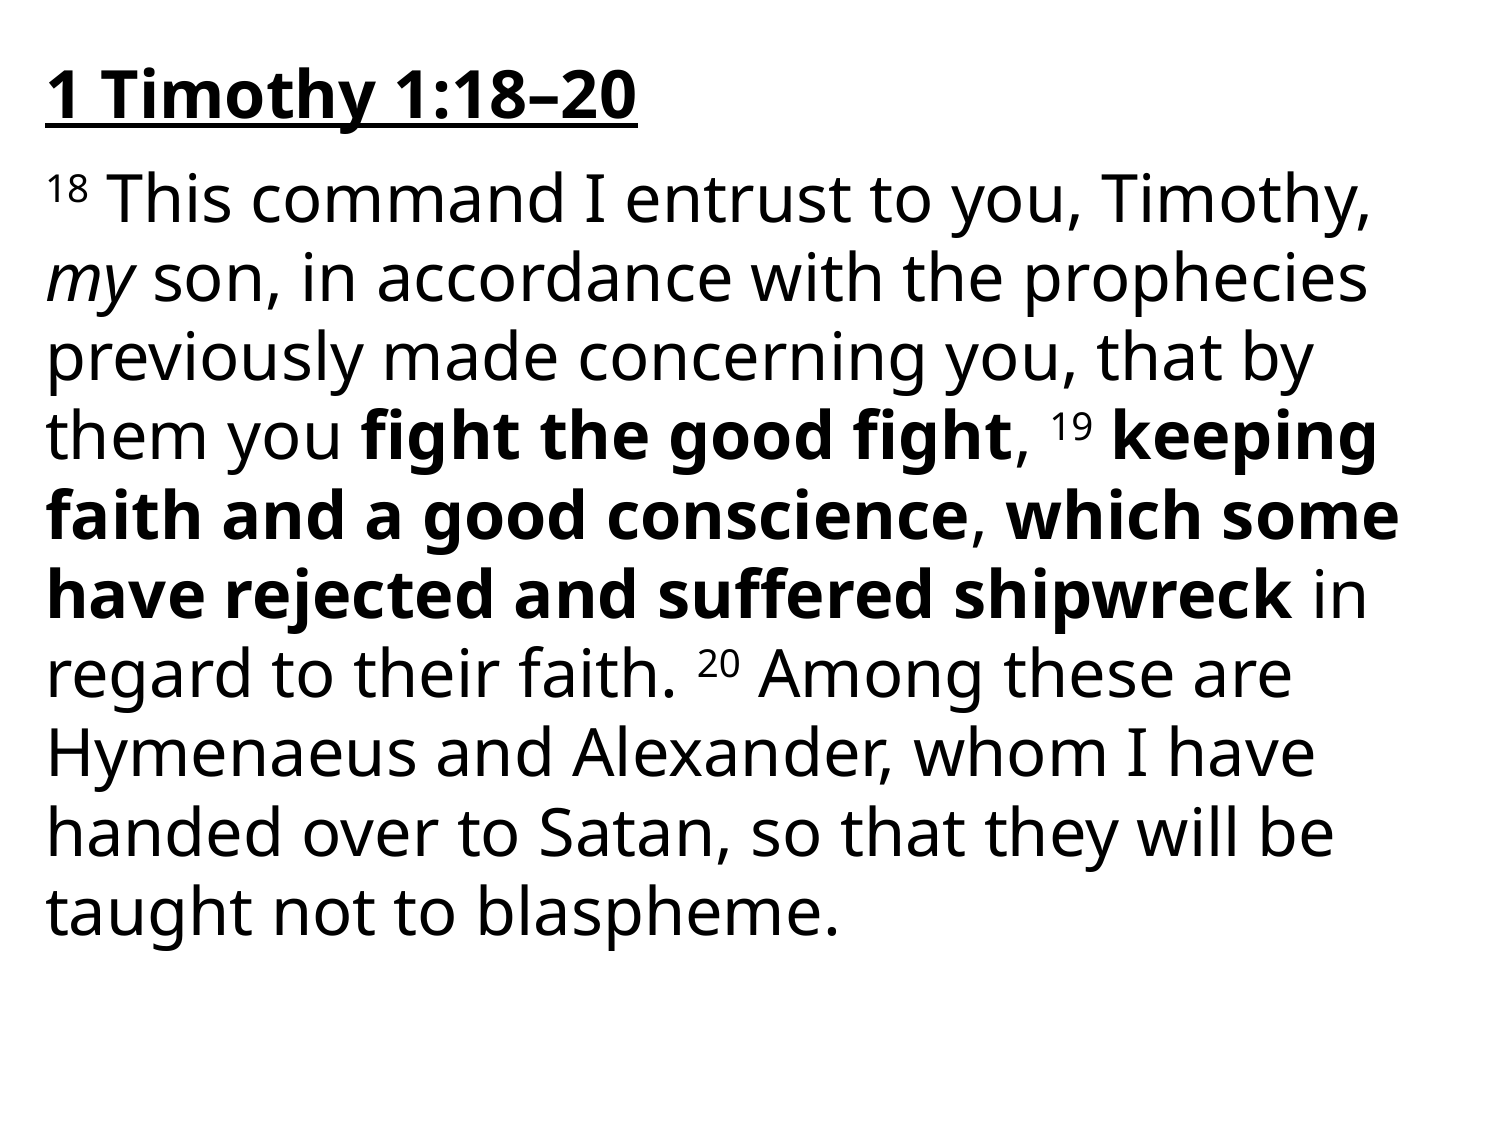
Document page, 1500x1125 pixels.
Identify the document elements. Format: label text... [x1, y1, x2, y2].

text_box 1 Timothy 1:18–20 18 This command I entrust to you, Timothy, my son, in accordance with the prophecies previously made concerning you, that by them you fight the good fight, 19 keeping faith and a good conscience, which some have rejected and suffered shipwreck in regard to their faith. 20 Among these are Hymenaeus and Alexander, whom I have handed over to Satan, so that they will be taught not to blaspheme. [0, 37, 1500, 1088]
